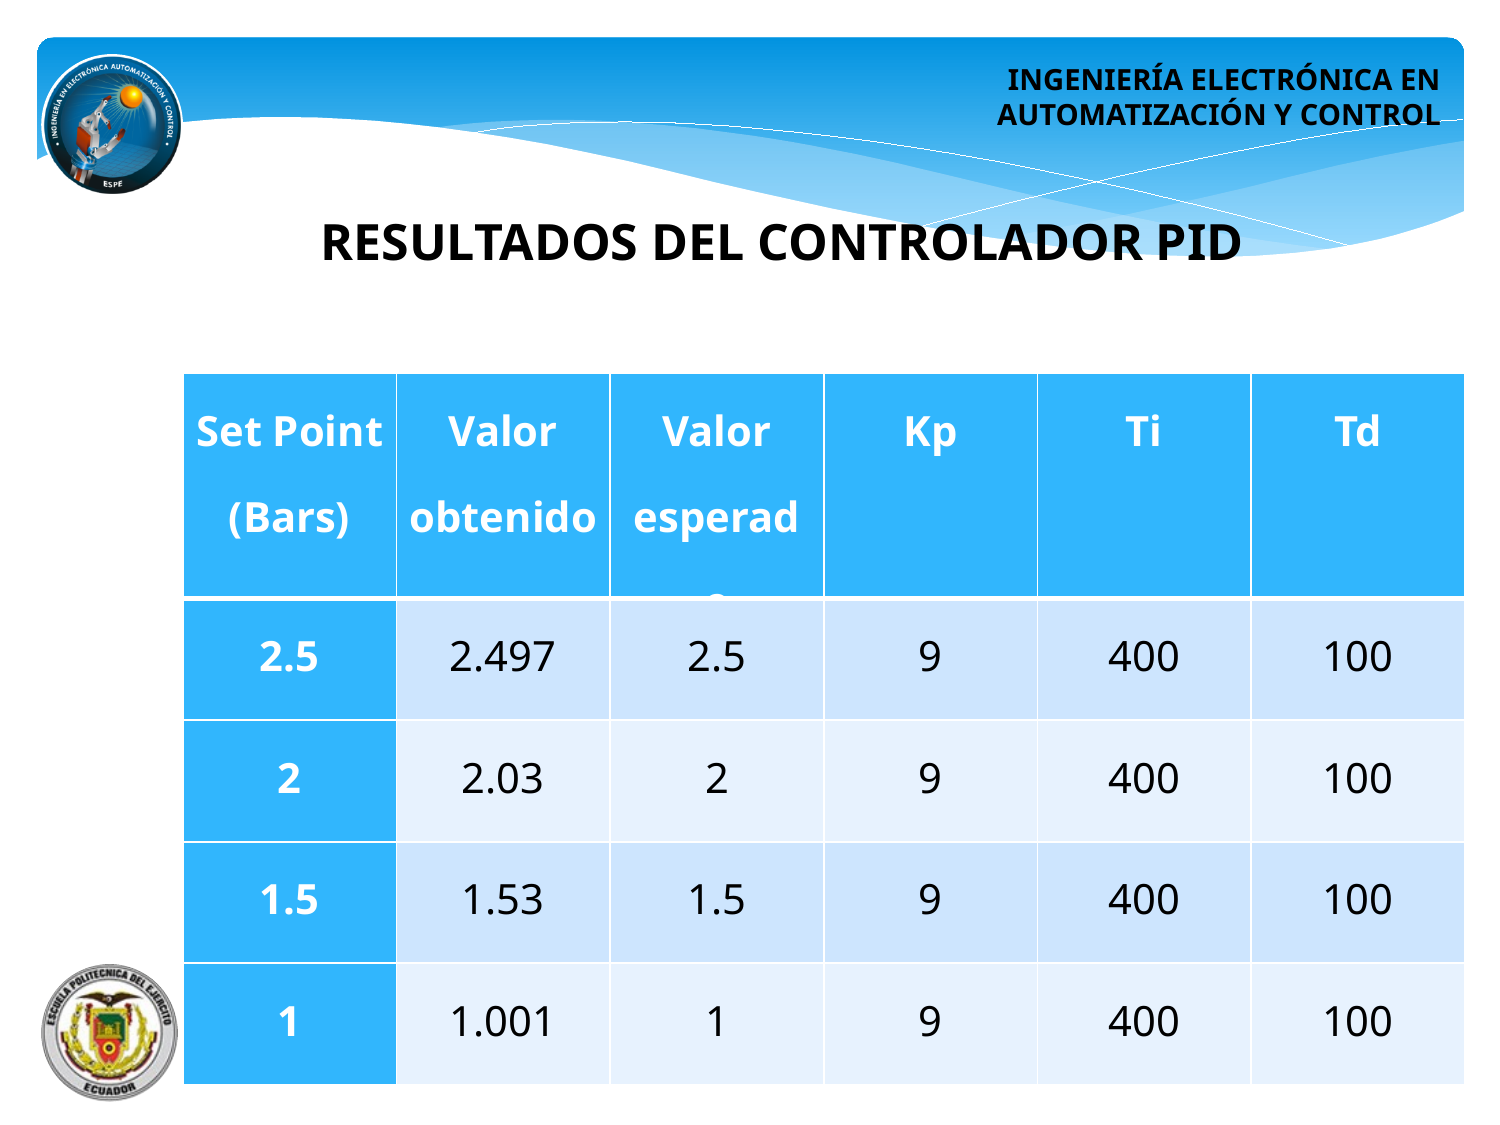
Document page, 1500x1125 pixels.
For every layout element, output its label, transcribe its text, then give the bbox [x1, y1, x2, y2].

table_cell 400 [1038, 843, 1250, 962]
table_cell 1.53 [397, 843, 609, 962]
table_header Kp [825, 374, 1037, 596]
table_cell 1.5 [184, 843, 396, 962]
table_cell 2.5 [611, 601, 823, 719]
table_cell 2.497 [397, 601, 609, 719]
table_cell 9 [825, 843, 1037, 962]
text_box INGENIERÍA ELECTRÓNICA EN AUTOMATIZACIÓN Y CONTROL [395, 54, 1456, 184]
picture [41, 963, 179, 1103]
table_cell 100 [1252, 843, 1464, 962]
table_cell 2.5 [184, 601, 396, 719]
table_cell 2 [611, 721, 823, 841]
table_cell 9 [825, 721, 1037, 841]
table_cell 1 [611, 964, 823, 1084]
table_header Valor obtenido [397, 374, 609, 596]
table_cell 100 [1252, 601, 1464, 719]
table_cell 400 [1038, 601, 1250, 719]
text_box RESULTADOS DEL CONTROLADOR PID [305, 203, 1285, 278]
table_cell 400 [1038, 964, 1250, 1084]
table_header Valor esperado [611, 374, 823, 596]
table_cell 2 [184, 721, 396, 841]
table_header Ti [1038, 374, 1250, 596]
table_cell 9 [825, 601, 1037, 719]
table_cell 1 [184, 964, 396, 1084]
picture [40, 55, 184, 196]
table_header Set Point (Bars) [184, 374, 396, 596]
table_cell 100 [1252, 964, 1464, 1084]
table_cell 1.001 [397, 964, 609, 1084]
table_cell 2.03 [397, 721, 609, 841]
table_cell 1.5 [611, 843, 823, 962]
table_cell 400 [1038, 721, 1250, 841]
table_cell 100 [1252, 721, 1464, 841]
table_header Td [1252, 374, 1464, 596]
table_cell 9 [825, 964, 1037, 1084]
